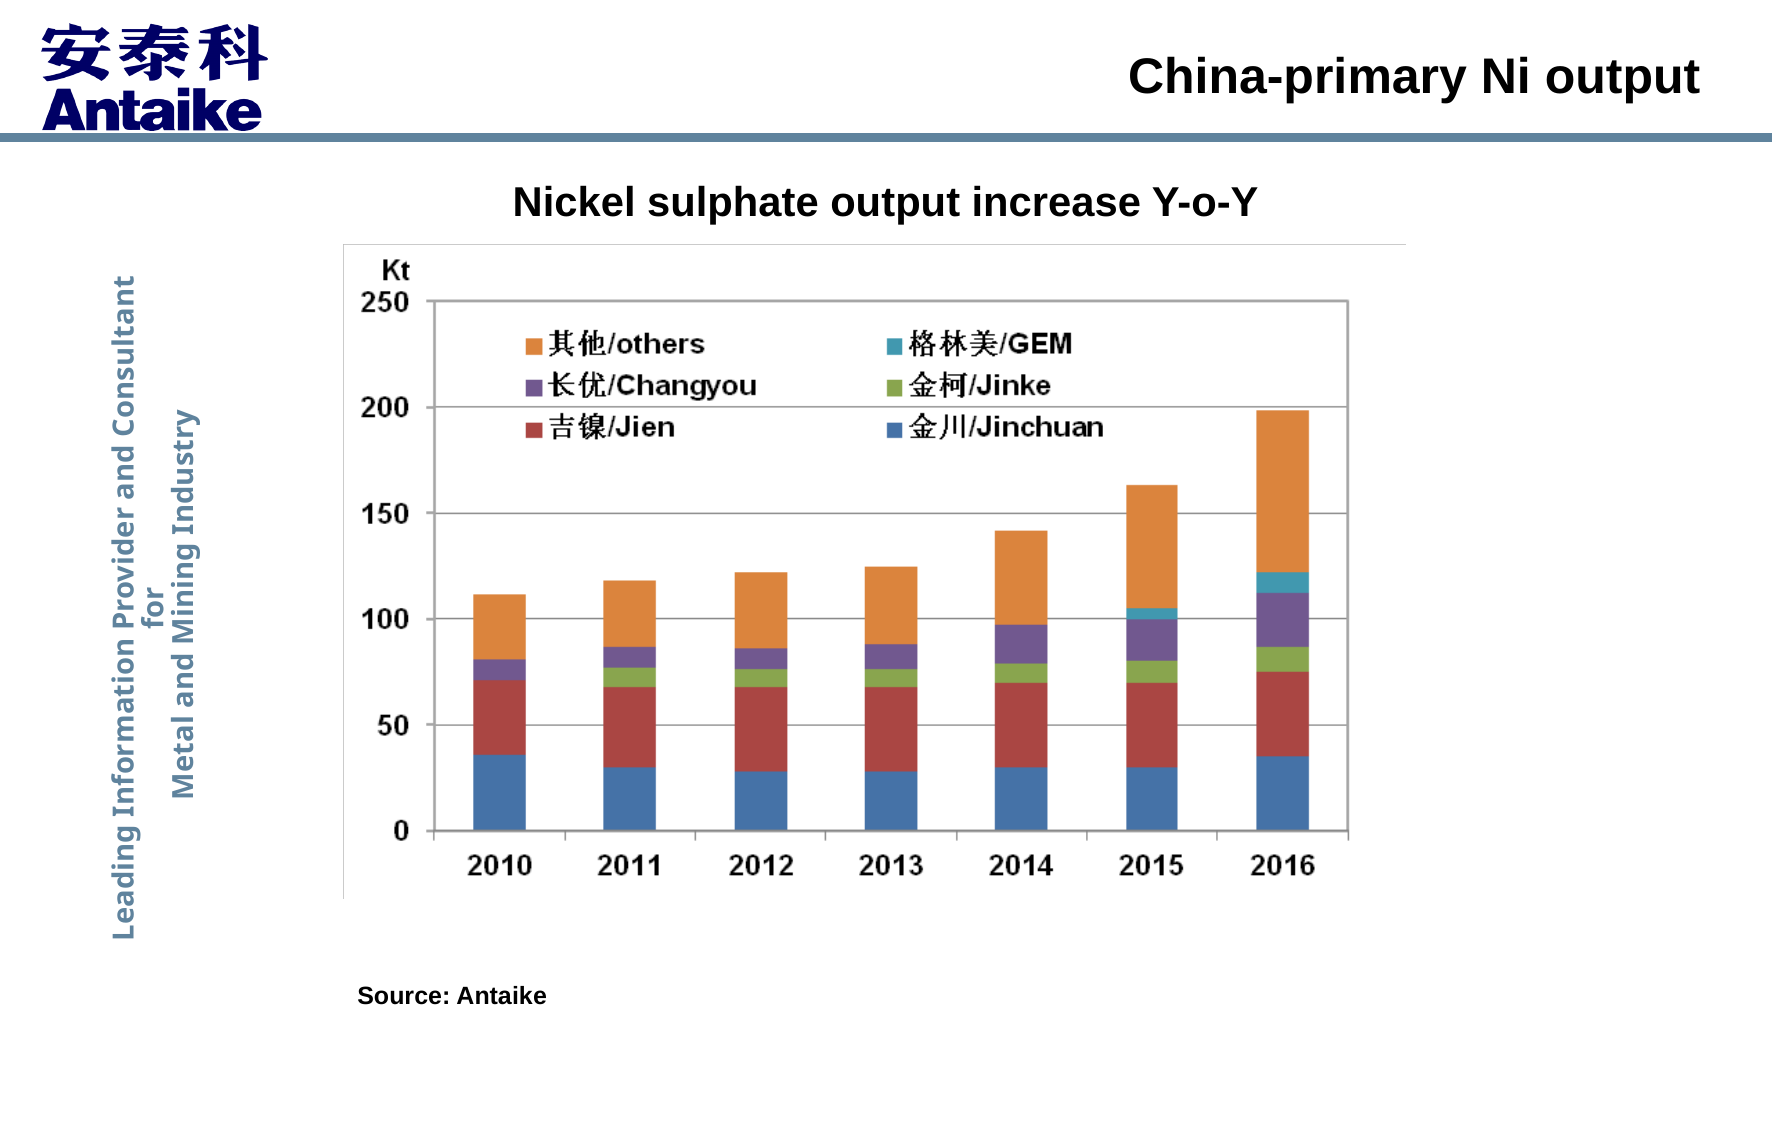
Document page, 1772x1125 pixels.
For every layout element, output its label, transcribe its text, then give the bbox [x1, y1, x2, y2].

picture [41, 23, 268, 131]
text_box Source: Antaike [342, 975, 627, 1018]
text_box China-primary Ni output [1113, 42, 1716, 112]
picture [342, 243, 1406, 899]
text_box Nickel sulphate output increase Y-o-Y [437, 172, 1335, 233]
